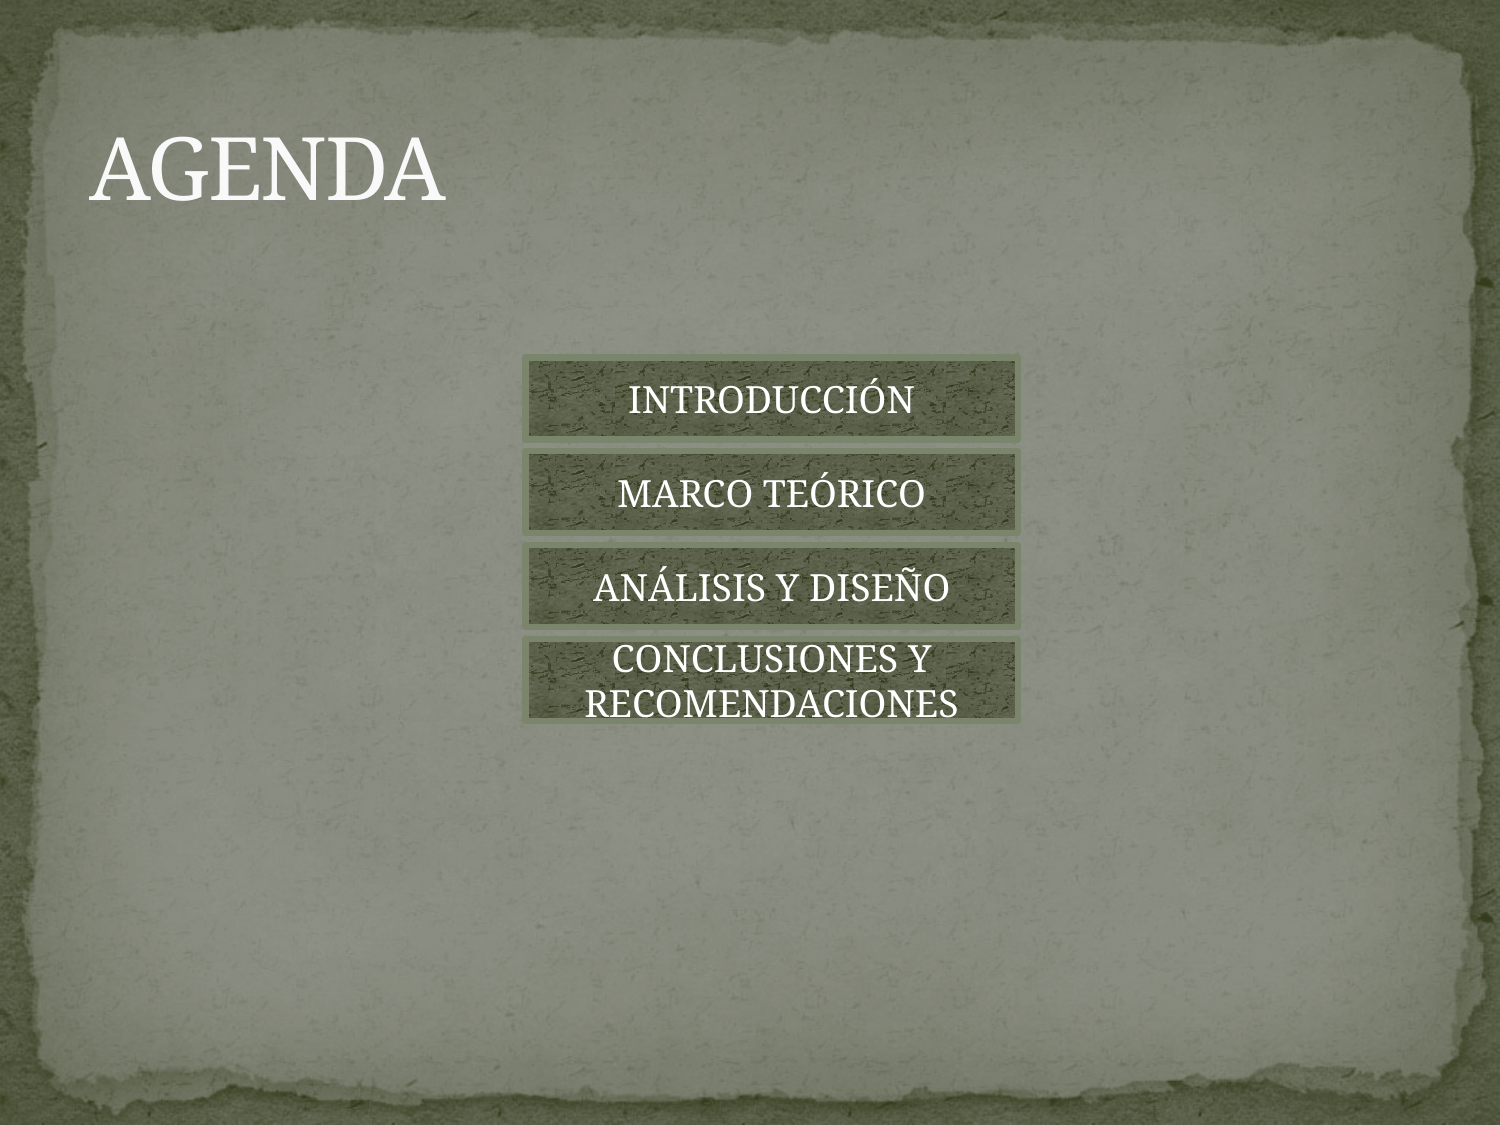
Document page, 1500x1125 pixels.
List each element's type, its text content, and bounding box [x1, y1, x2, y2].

text_box MARCO TEÓRICO [522, 448, 1021, 536]
text_box ANÁLISIS Y DISEÑO [522, 542, 1021, 630]
title AGENDA [74, 24, 1425, 225]
text_box CONCLUSIONES Y RECOMENDACIONES [522, 636, 1021, 724]
text_box INTRODUCCIÓN [522, 354, 1021, 443]
